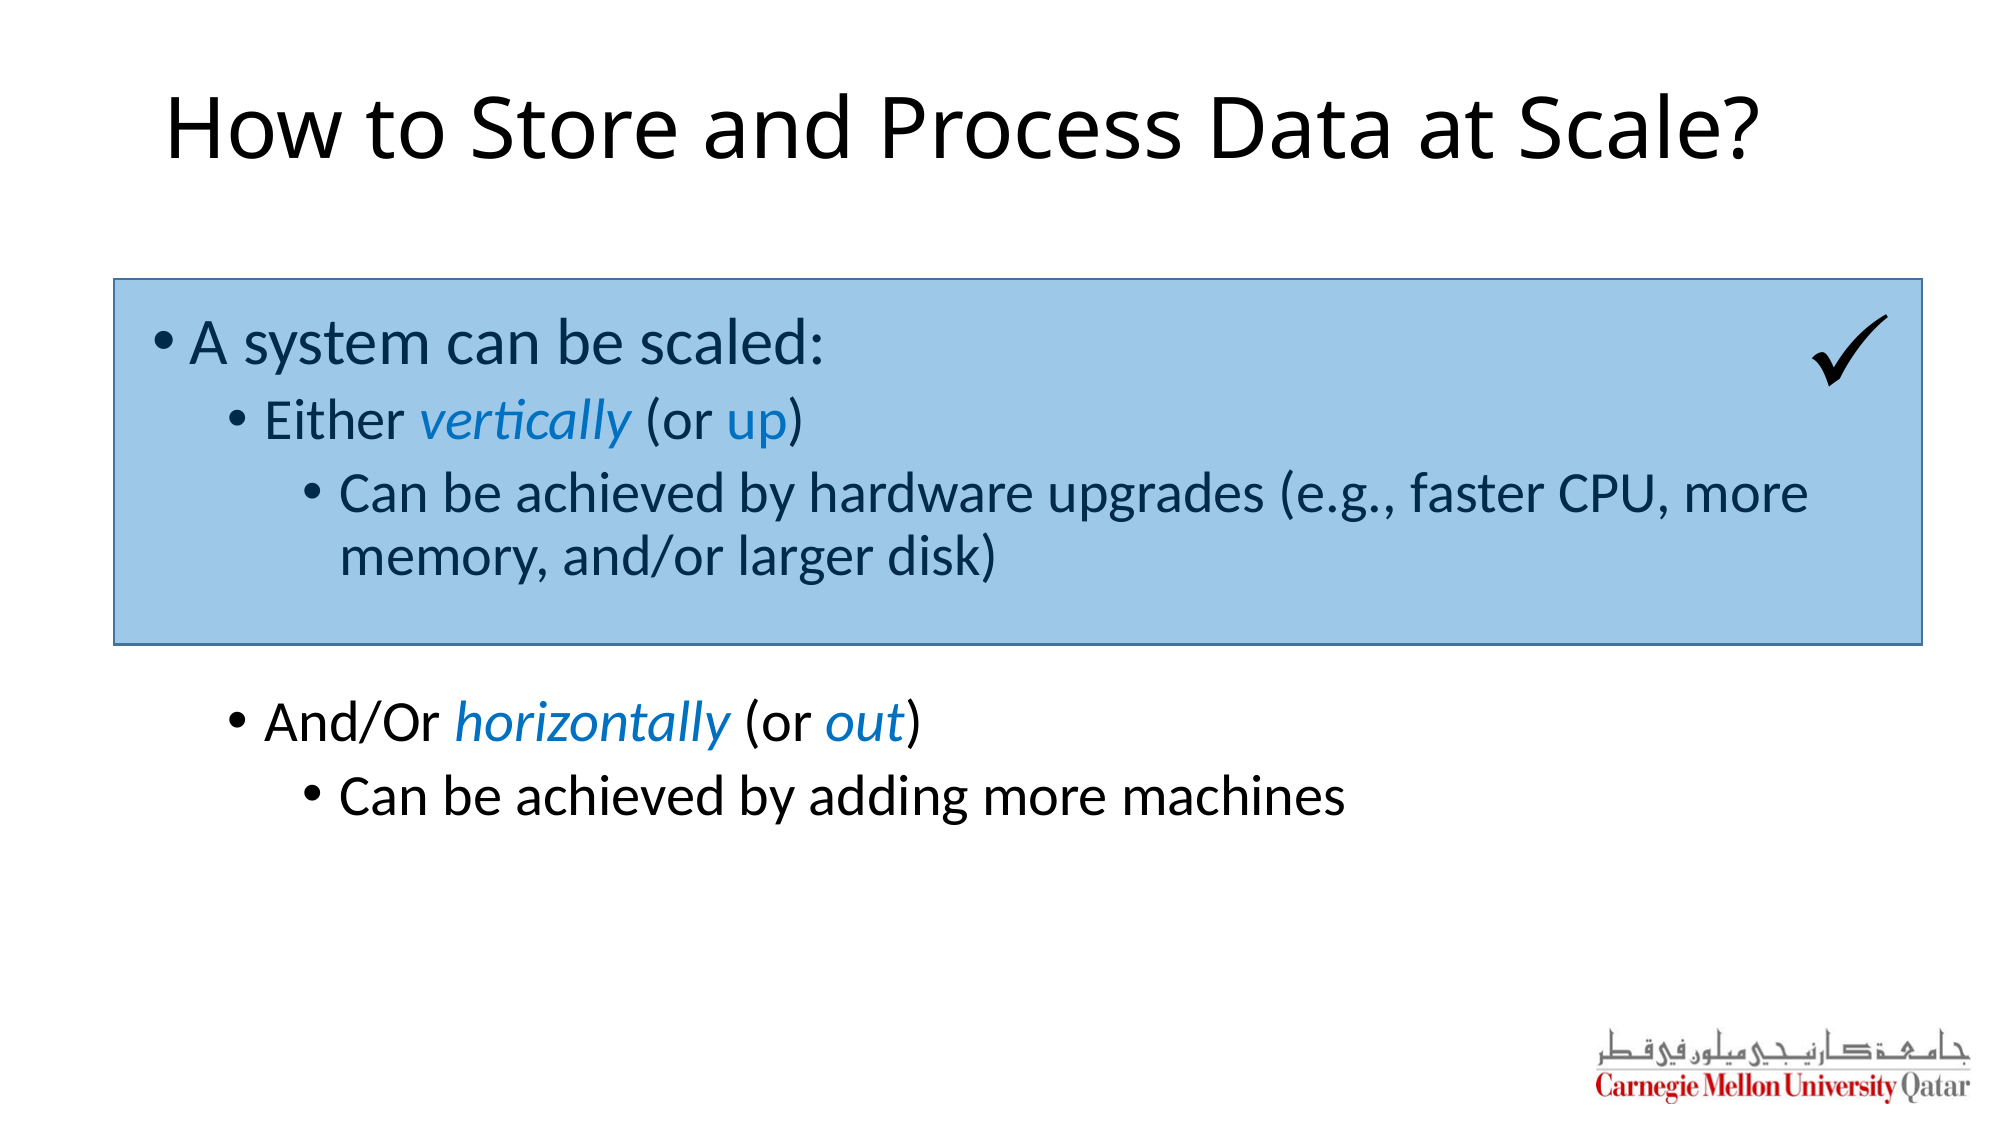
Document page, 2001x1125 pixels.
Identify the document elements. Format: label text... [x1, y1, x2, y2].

list A system can be scaled: Either vertically (or up) Can be achieved by hardware upgrades (e.g., faster CPU, more memory, and/or larger disk) And/Or horizontally (or out) Can be achieved by adding more machines [137, 646, 1863, 1014]
text_box [113, 278, 1923, 646]
text_box [1788, 299, 1937, 450]
title How to Store and Process Data at Scale? [113, 37, 1812, 225]
picture [1596, 1027, 1971, 1104]
